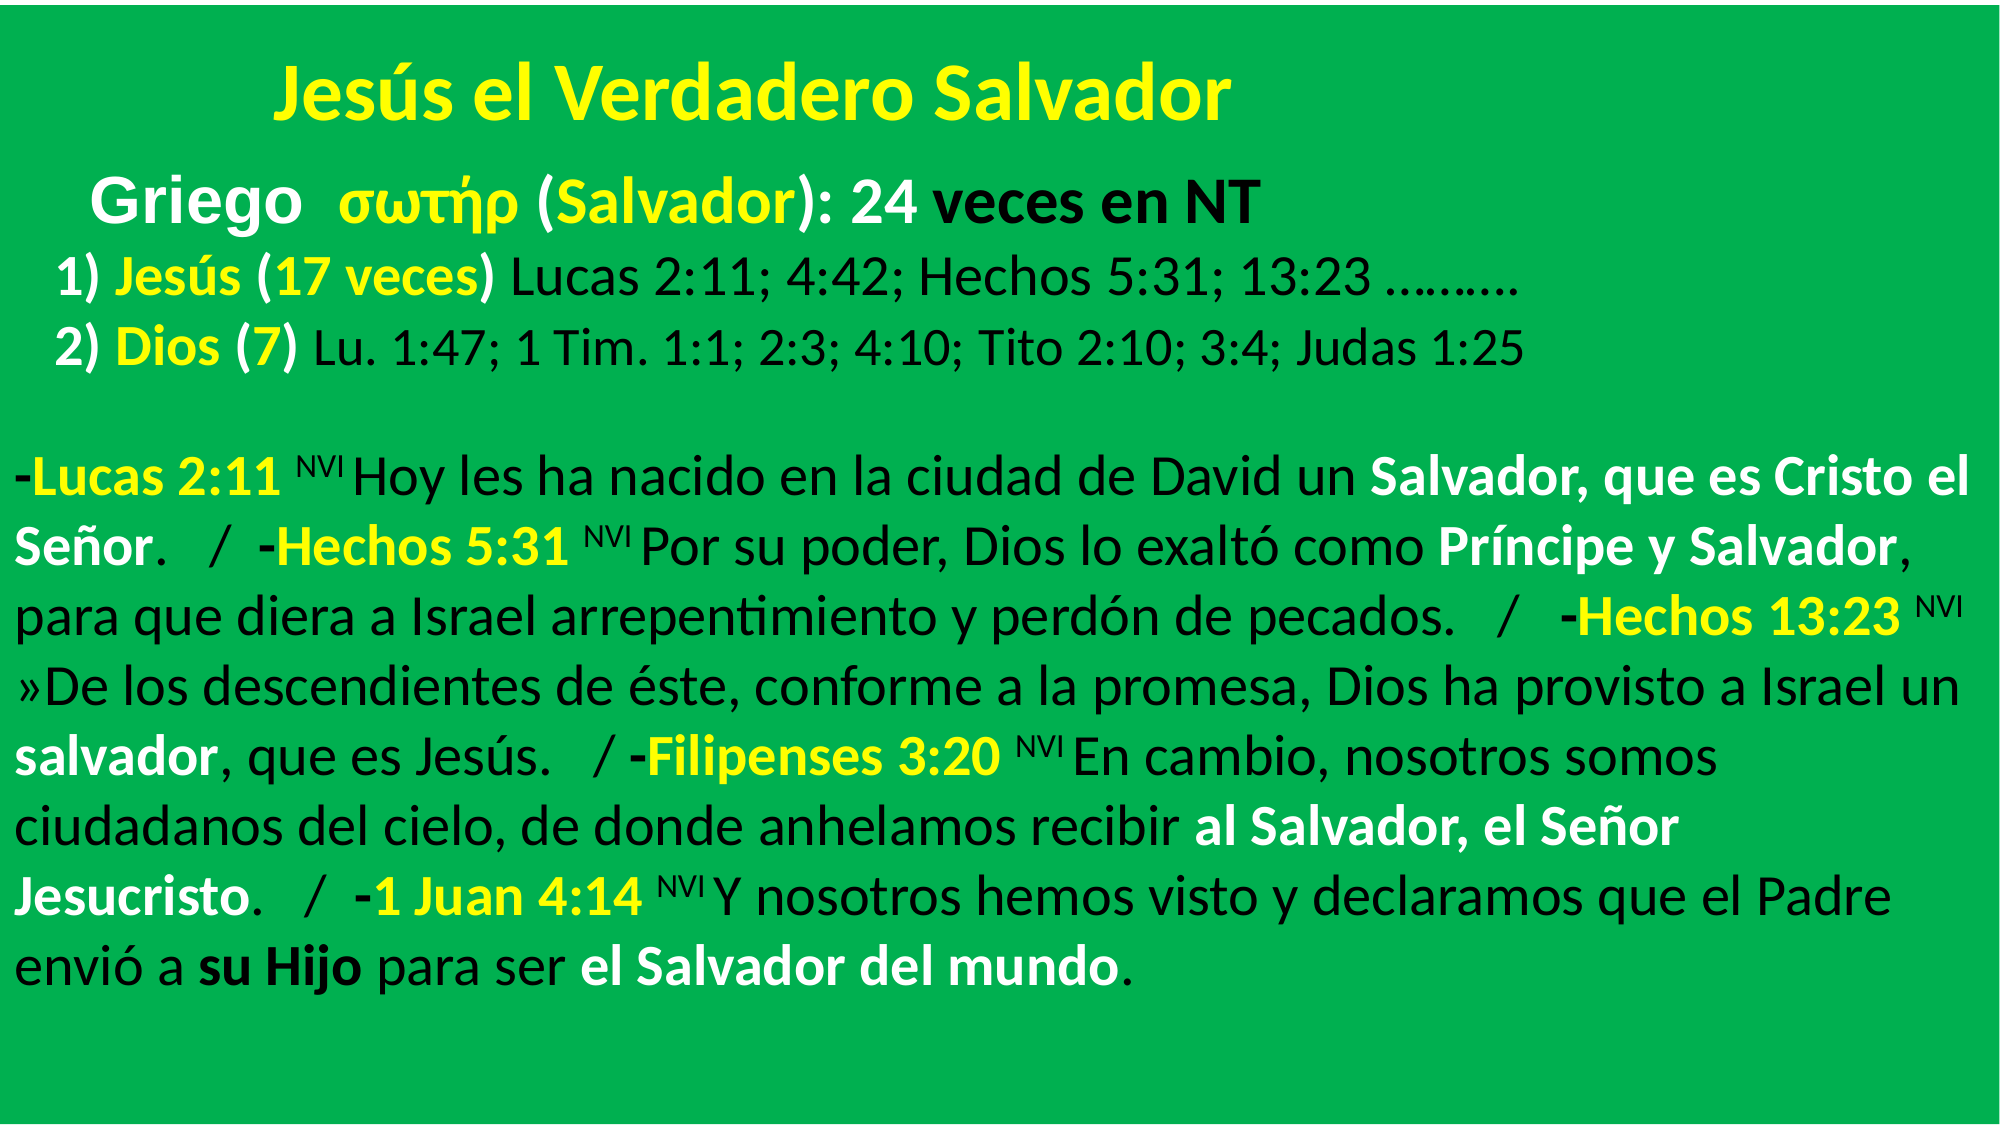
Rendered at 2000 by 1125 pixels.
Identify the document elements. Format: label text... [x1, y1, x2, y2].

text_box Jesús el Verdadero Salvador Griego σωτήρ (Salvador): 24 veces en NT 1) Jesús (17 veces) Lucas 2:11; 4:42; Hechos 5:31; 13:23 ………. 2) Dios (7) Lu. 1:47; 1 Tim. 1:1; 2:3; 4:10; Tito 2:10; 3:4; Judas 1:25 -Lucas 2:11 NVI Hoy les ha nacido en la ciudad de David un Salvador, que es Cristo el Señor. / -Hechos 5:31 NVI Por su poder, Dios lo exaltó como Príncipe y Salvador, para que diera a Israel arrepentimiento y perdón de pecados. / -Hechos 13:23 NVI »De los descendientes de éste, conforme a la promesa, Dios ha provisto a Israel un salvador, que es Jesús. / -Filipenses 3:20 NVI En cambio, nosotros somos ciudadanos del cielo, de donde anhelamos recibir al Salvador, el Señor Jesucristo. / -1 Juan 4:14 NVI Y nosotros hemos visto y declaramos que el Padre envió a su Hijo para ser el Salvador del mundo. [0, 5, 2000, 1125]
